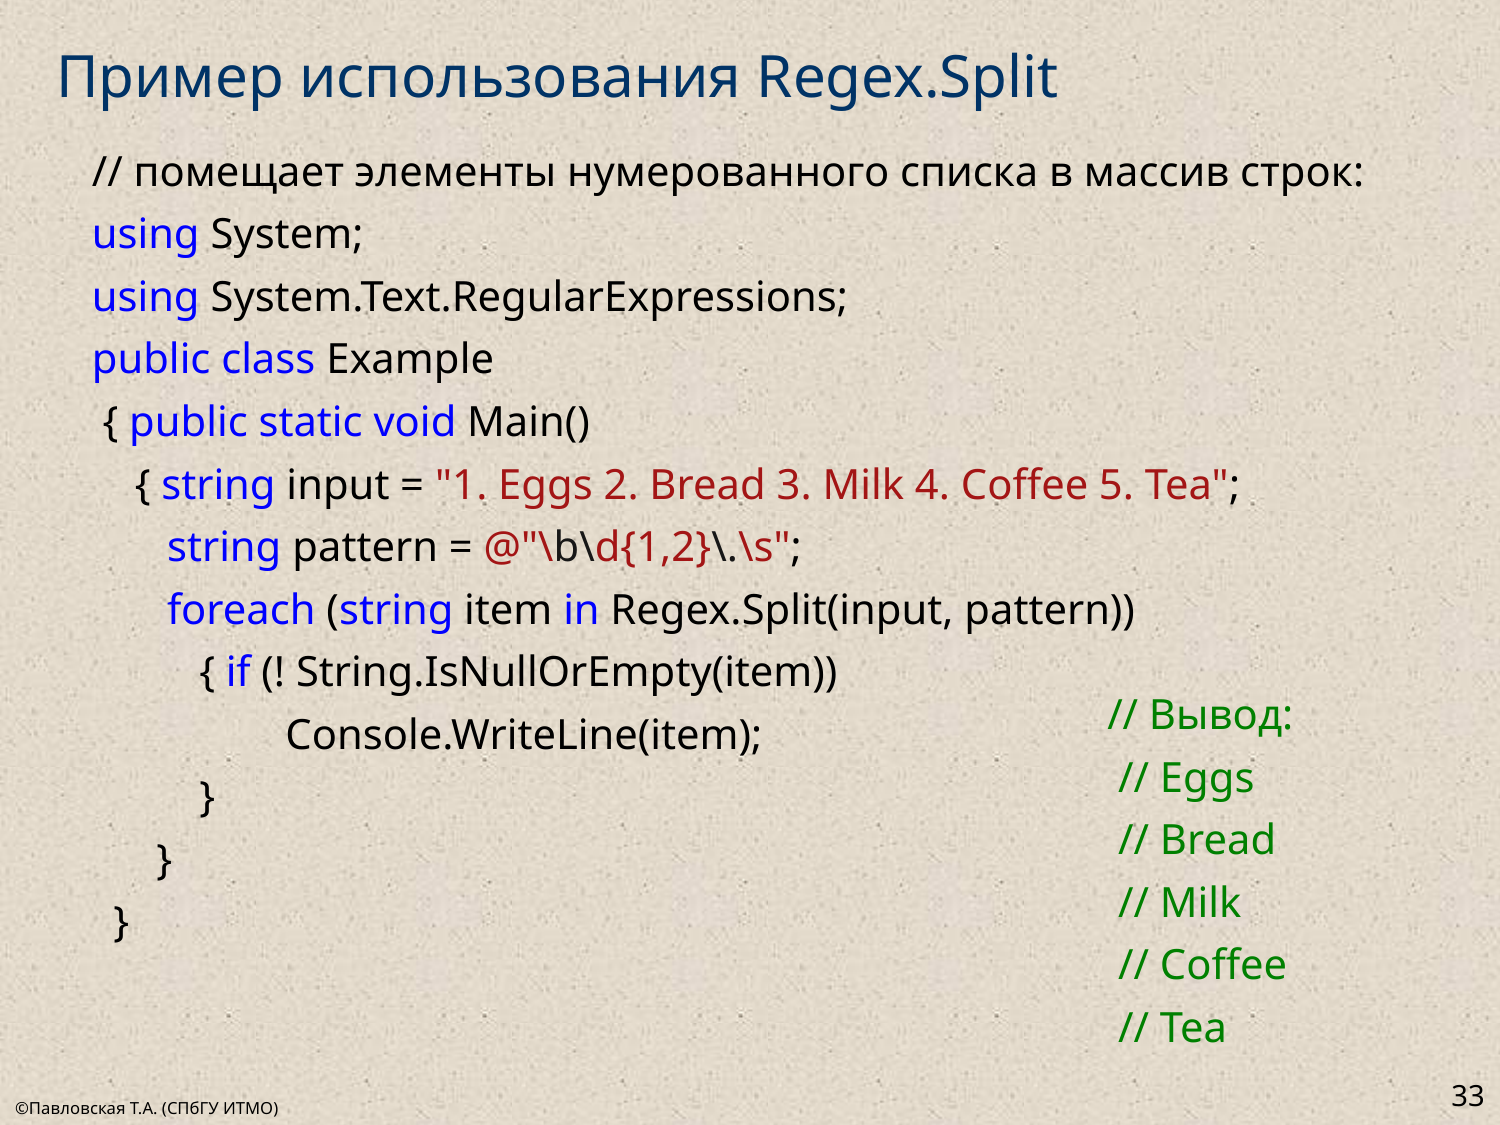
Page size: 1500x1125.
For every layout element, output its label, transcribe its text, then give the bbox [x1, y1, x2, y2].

list // помещает элементы нумерованного списка в массив строк: using System; using System.Text.RegularExpressions; public class Example { public static void Main() { string input = "1. Eggs 2. Bread 3. Milk 4. Coffee 5. Tea"; string pattern = @"\b\d{1,2}\.\s"; foreach (string item in Regex.Split(input, pattern)) { if (! String.IsNullOrEmpty(item)) Console.WriteLine(item); } } } [76, 136, 1481, 681]
text_box Пример использования Regex.Split [41, 31, 1447, 117]
picture [0, 0, 1500, 1125]
text_box // Вывод: // Eggs // Bread // Milk // Coffee // Tea [1092, 680, 1365, 1058]
slide_number ©Павловская Т.А. (СПбГУ ИТМО) [0, 1082, 467, 1125]
slide_number 33 [1187, 1049, 1500, 1125]
